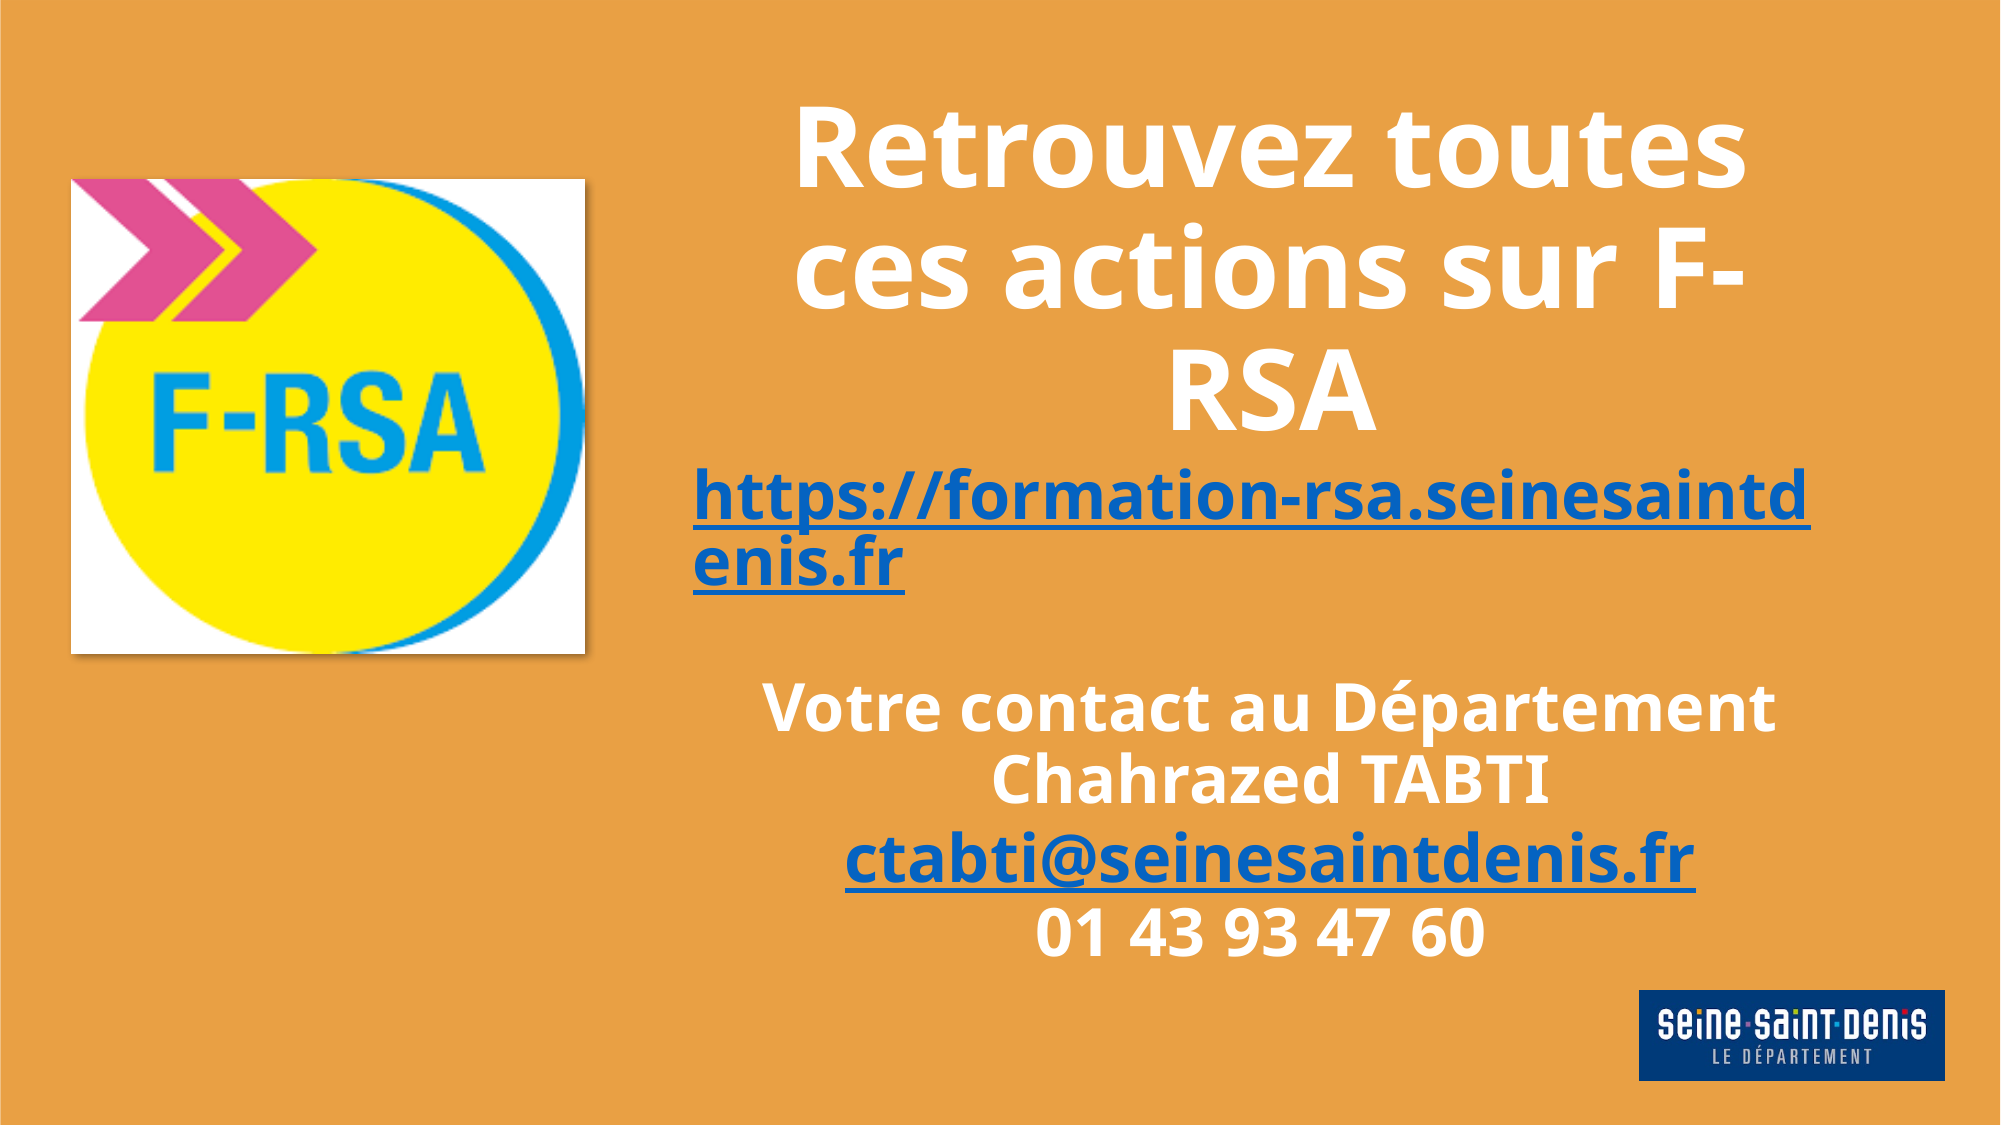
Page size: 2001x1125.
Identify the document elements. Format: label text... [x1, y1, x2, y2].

text_box Retrouvez toutes ces actions sur F-RSA https://formation-rsa.seinesaintdenis.fr Votre contact au Département Chahrazed TABTI ctabti@seinesaintdenis.fr 01 43 93 47 60 [677, 551, 1863, 914]
text_box [600, 416, 1762, 986]
picture [0, 0, 2001, 1125]
